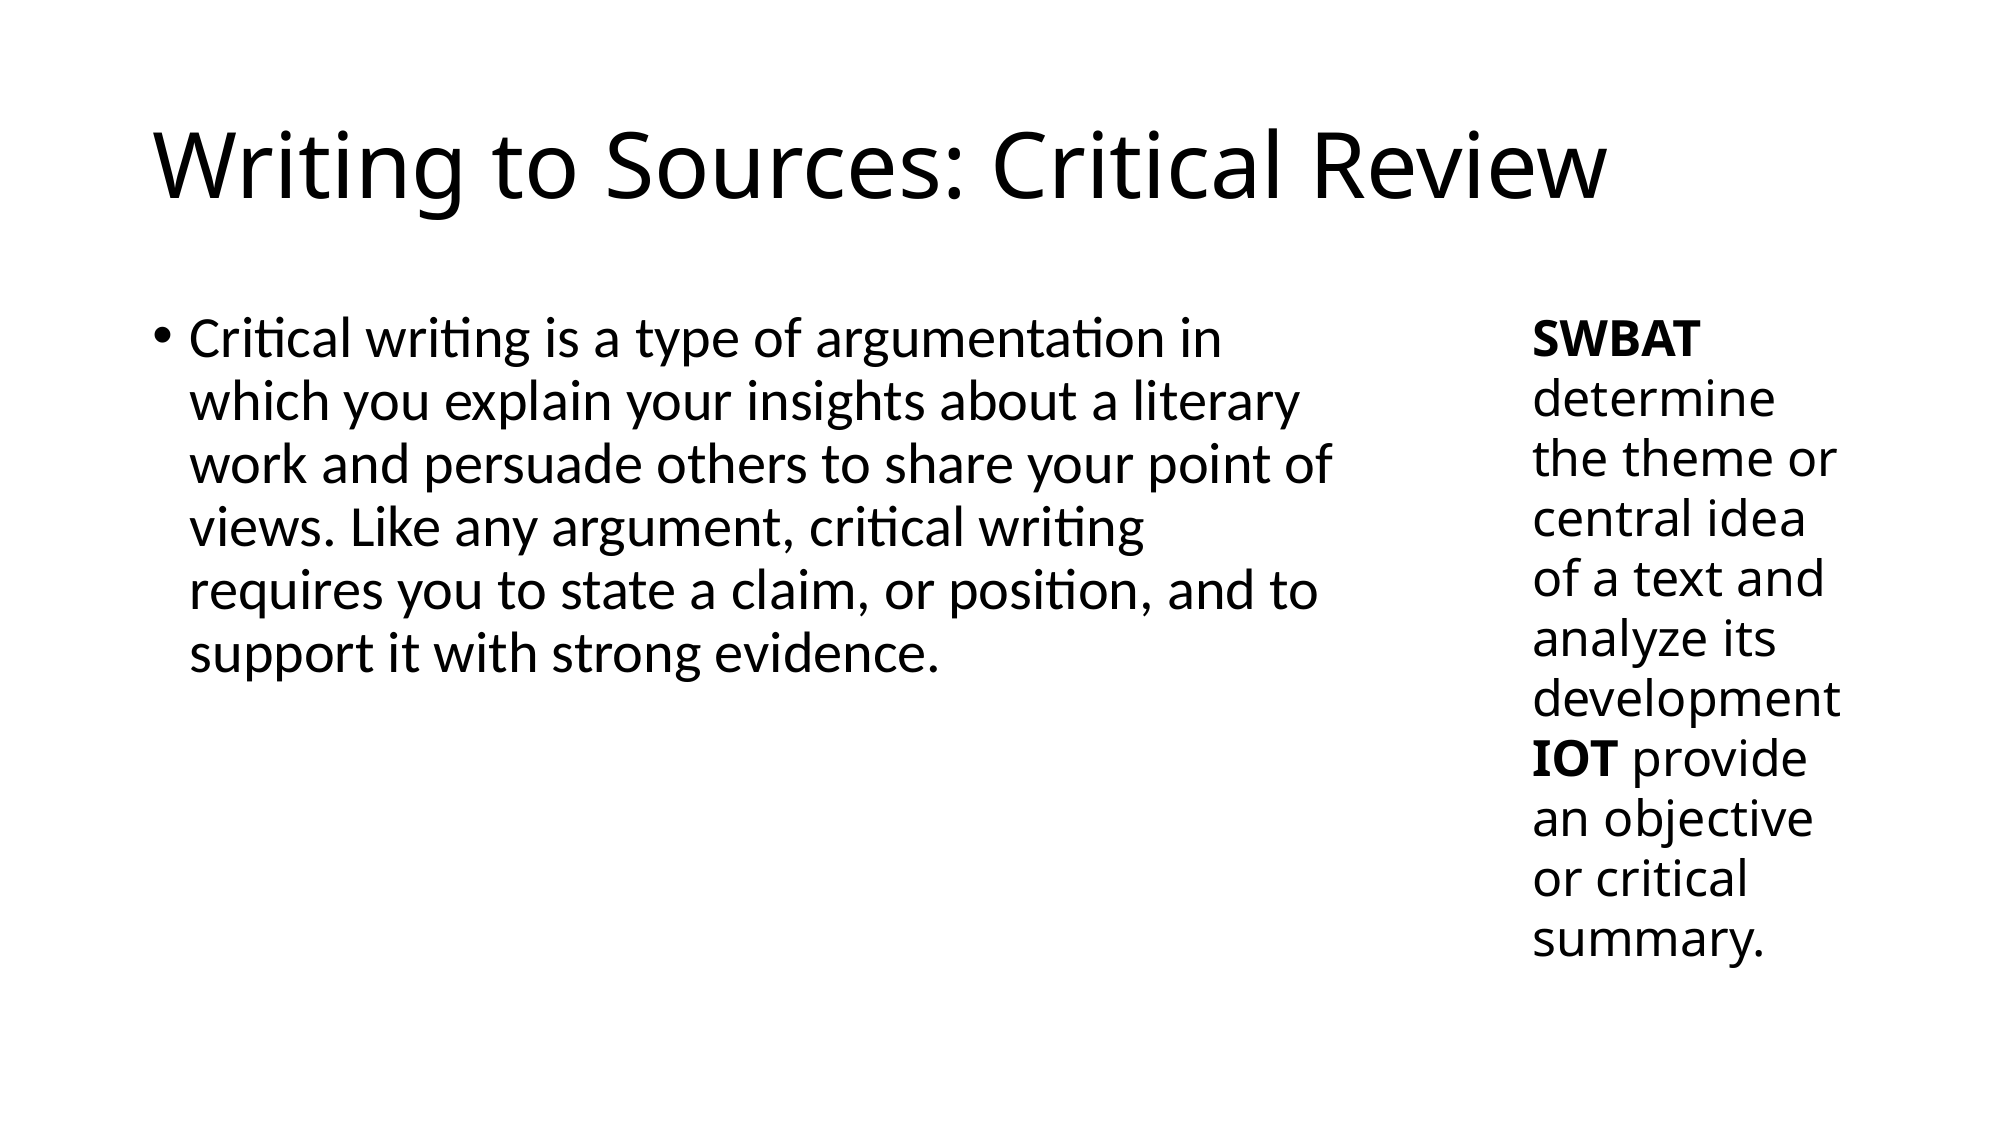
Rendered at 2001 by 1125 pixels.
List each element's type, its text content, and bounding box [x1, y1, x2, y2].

text_box SWBAT determine the theme or central idea of a text and analyze its development IOT provide an objective or critical summary. [1517, 299, 1879, 1020]
list Critical writing is a type of argumentation in which you explain your insights about a literary work and persuade others to share your point of views. Like any argument, critical writing requires you to state a claim, or position, and to support it with strong evidence. [137, 299, 1361, 1014]
title Writing to Sources: Critical Review [137, 59, 1863, 278]
